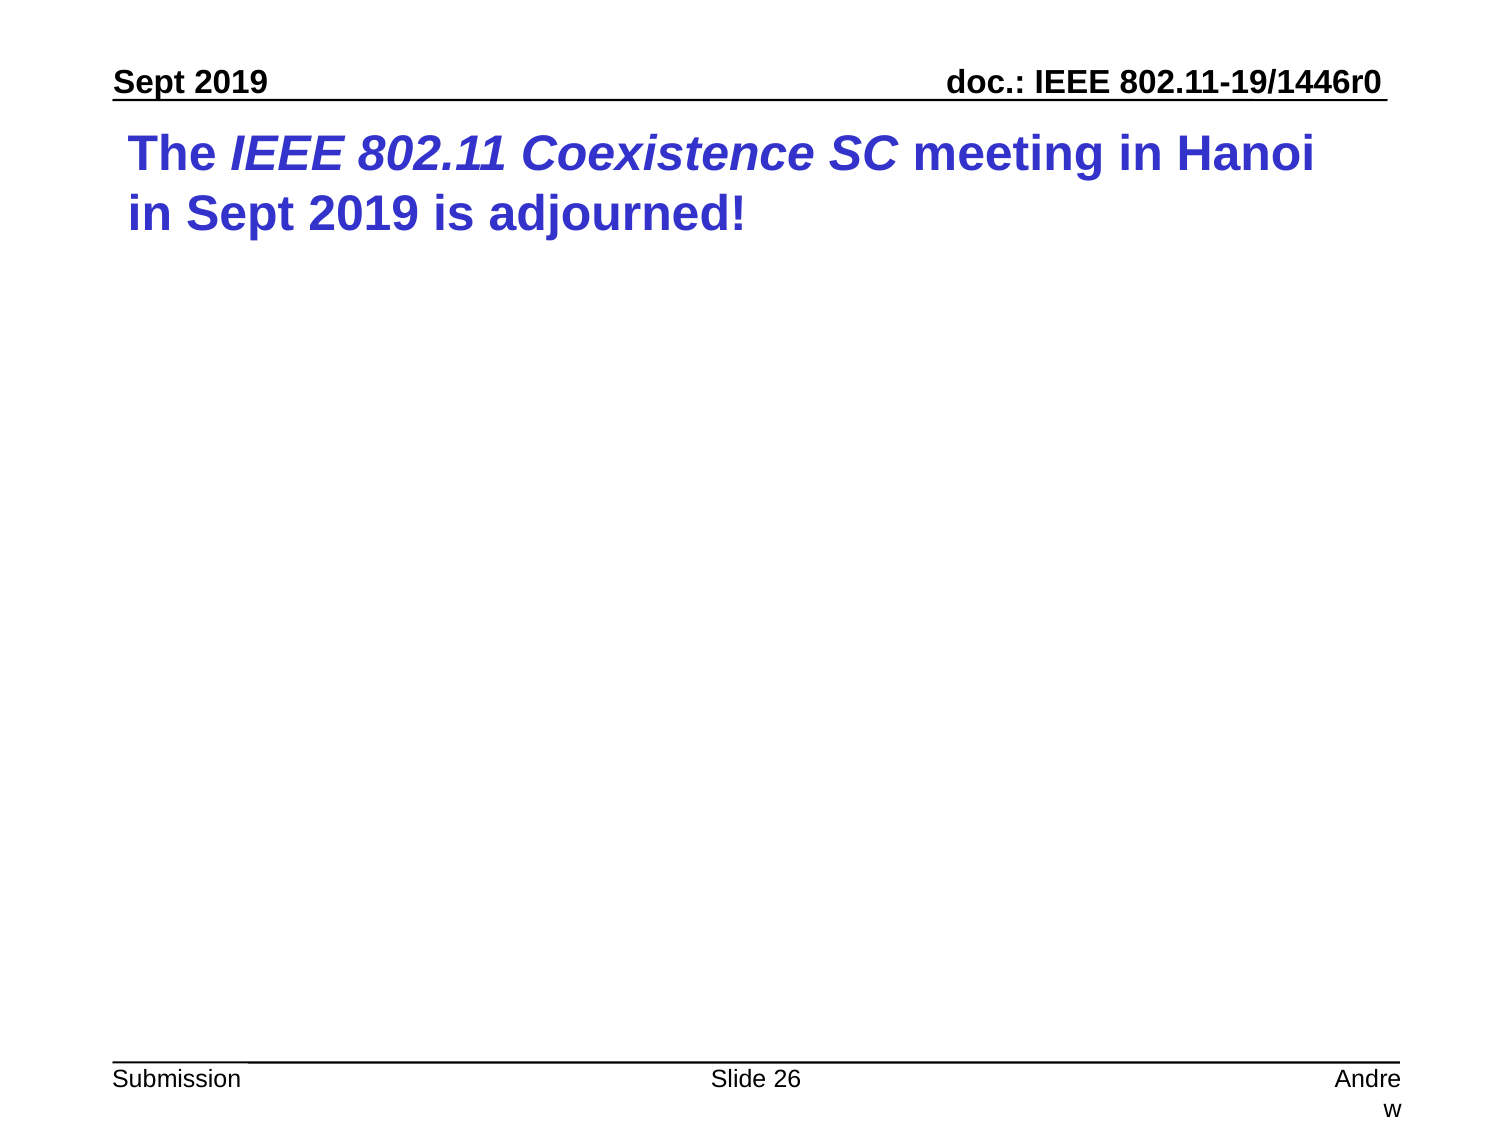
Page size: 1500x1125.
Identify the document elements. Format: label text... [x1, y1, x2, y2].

title The IEEE 802.11 Coexistence SC meeting in Hanoi in Sept 2019 is adjourned! [112, 112, 1388, 288]
footer Andrew Myles, Cisco [1320, 1061, 1402, 1093]
slide_number Slide 26 [709, 1061, 803, 1093]
